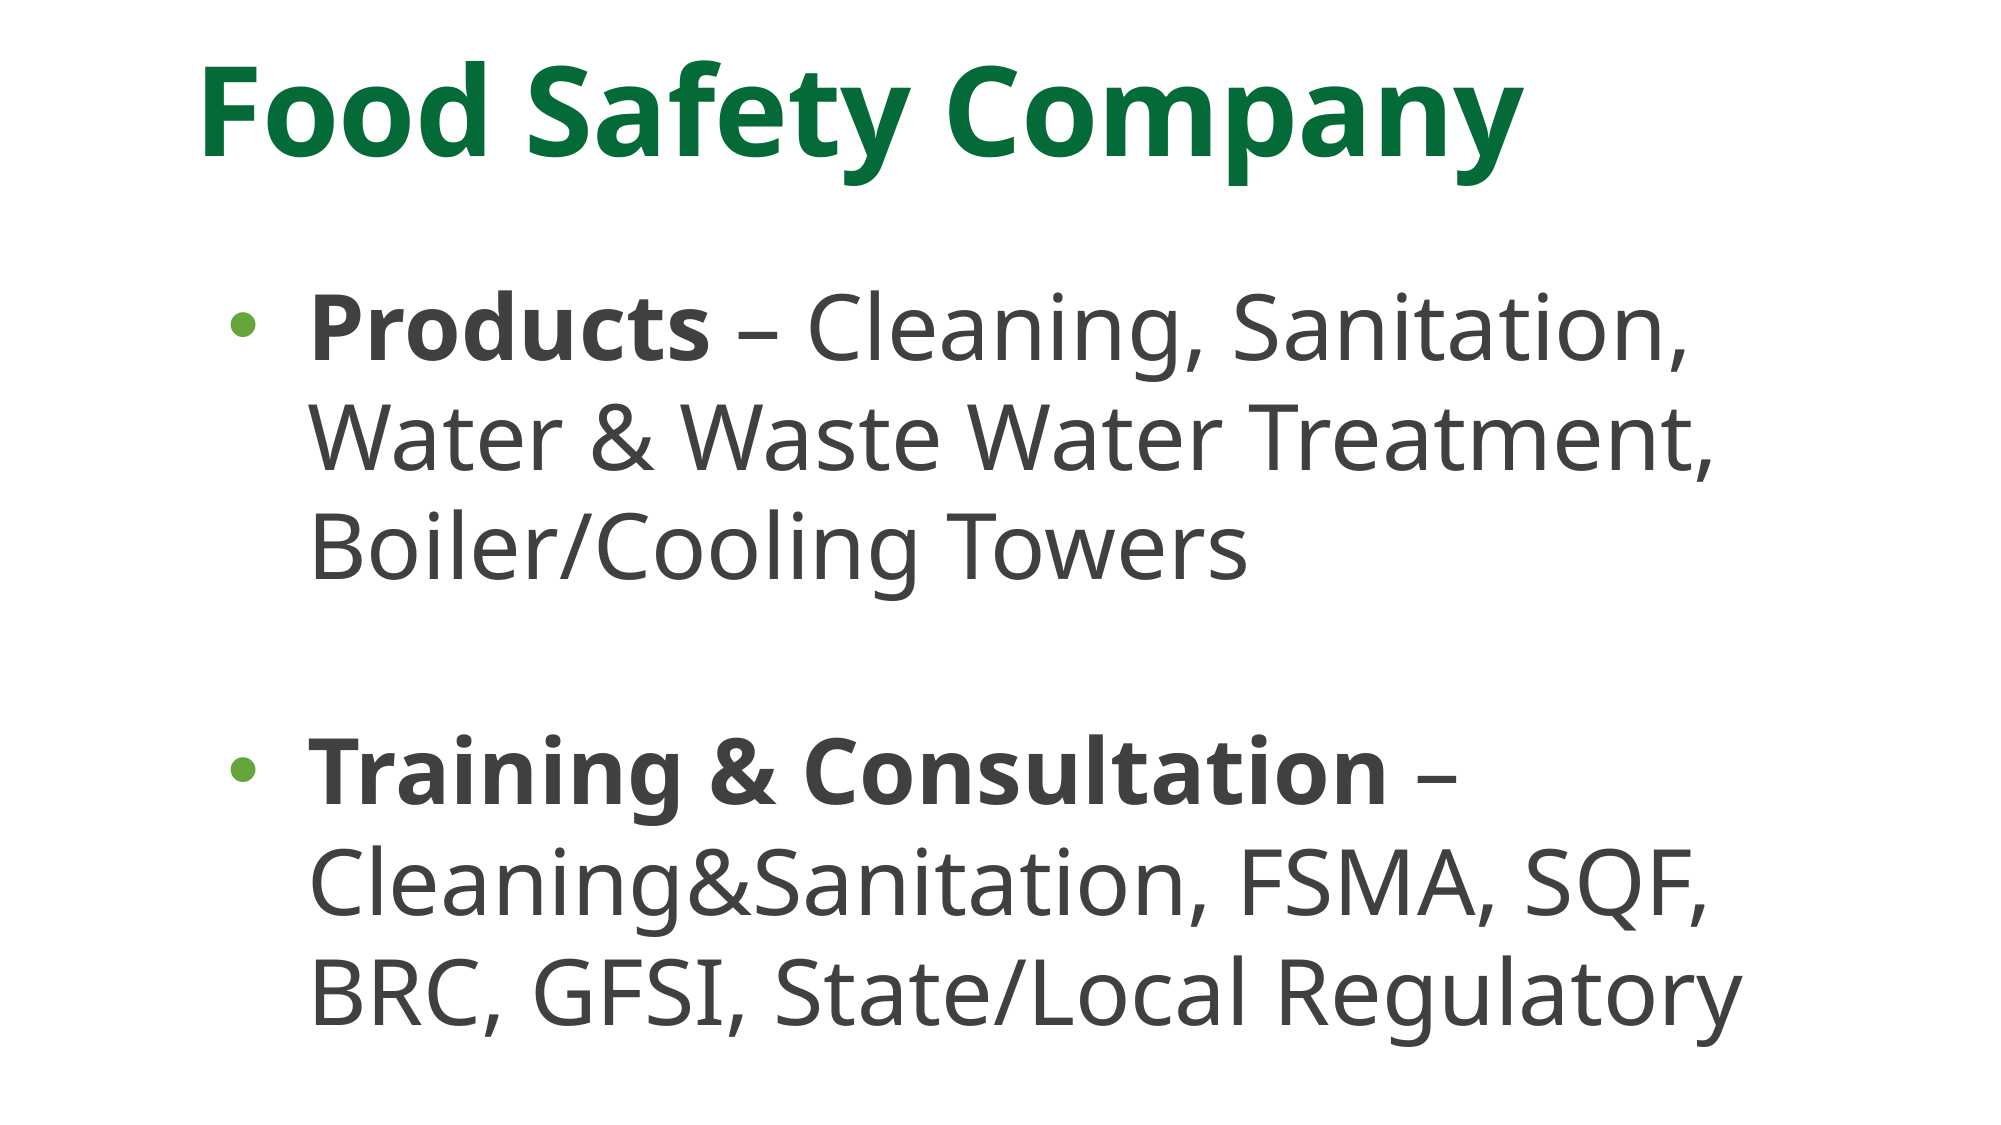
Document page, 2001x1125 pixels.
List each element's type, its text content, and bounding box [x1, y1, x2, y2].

list Products – Cleaning, Sanitation, Water & Waste Water Treatment, Boiler/Cooling Towers Training & Consultation – Cleaning&Sanitation, FSMA, SQF, BRC, GFSI, State/Local Regulatory [180, 261, 1830, 1026]
title Food Safety Company [180, 47, 1830, 174]
